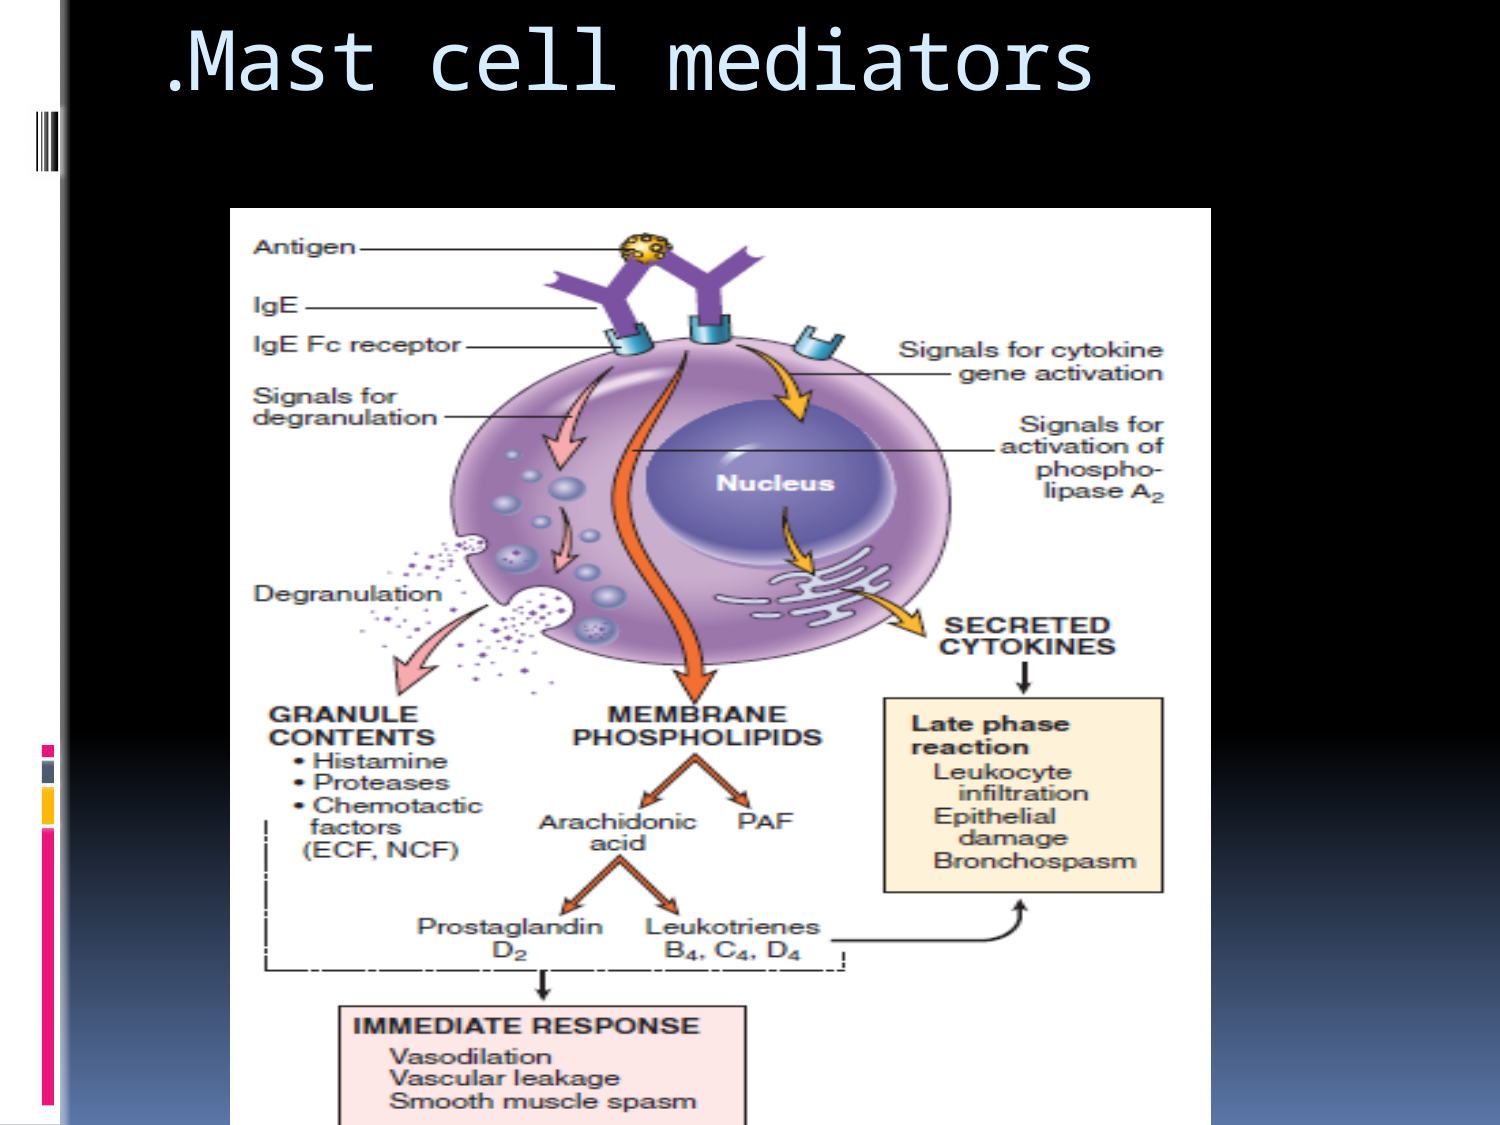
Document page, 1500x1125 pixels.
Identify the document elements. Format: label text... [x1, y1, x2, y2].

title Mast cell mediators. [150, 0, 1425, 185]
picture [229, 207, 1212, 1125]
